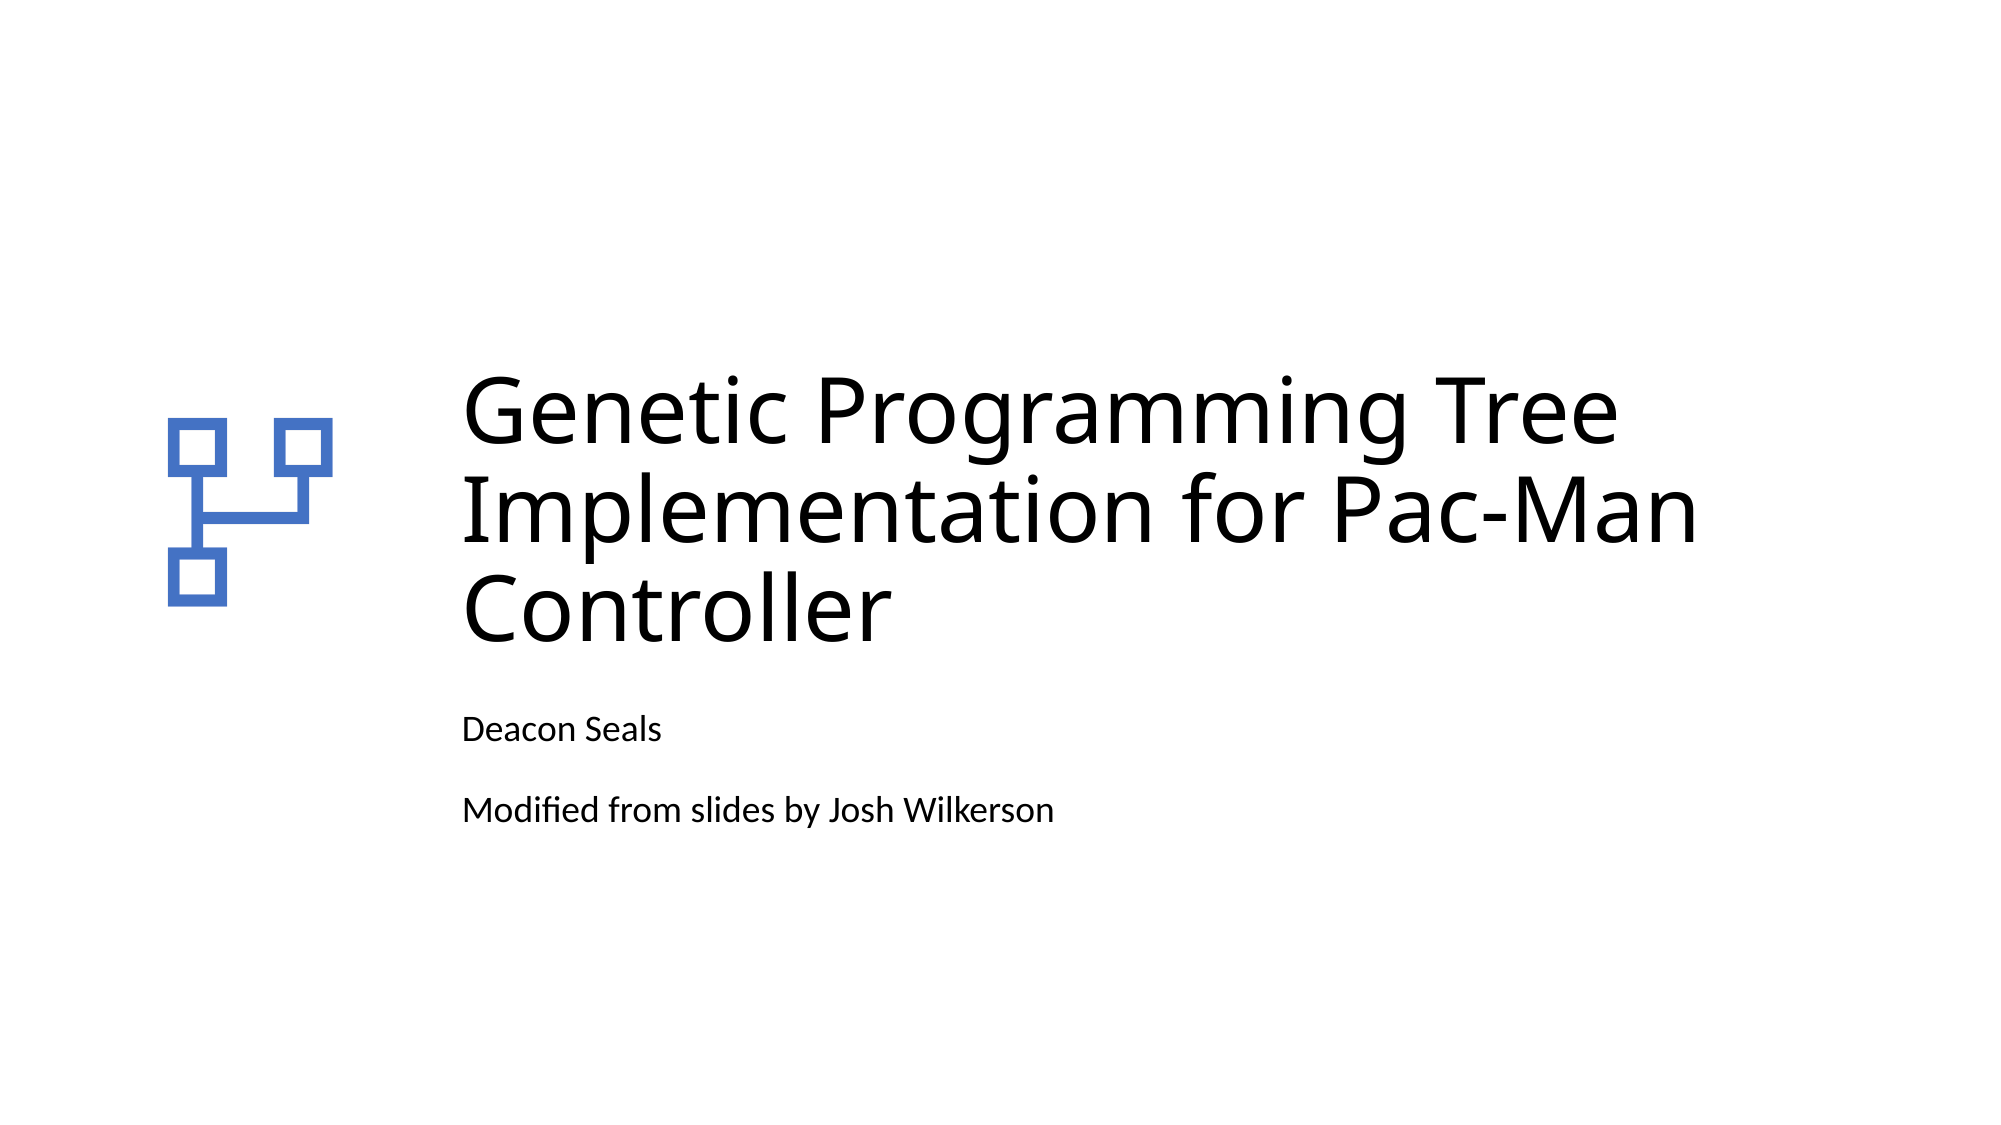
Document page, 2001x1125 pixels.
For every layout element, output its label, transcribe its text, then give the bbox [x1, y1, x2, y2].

subtitle Deacon Seals Modified from slides by Josh Wilkerson [446, 701, 1863, 912]
title Genetic Programming Tree Implementation for Pac-Man Controller [446, 350, 1863, 675]
picture [137, 399, 363, 625]
